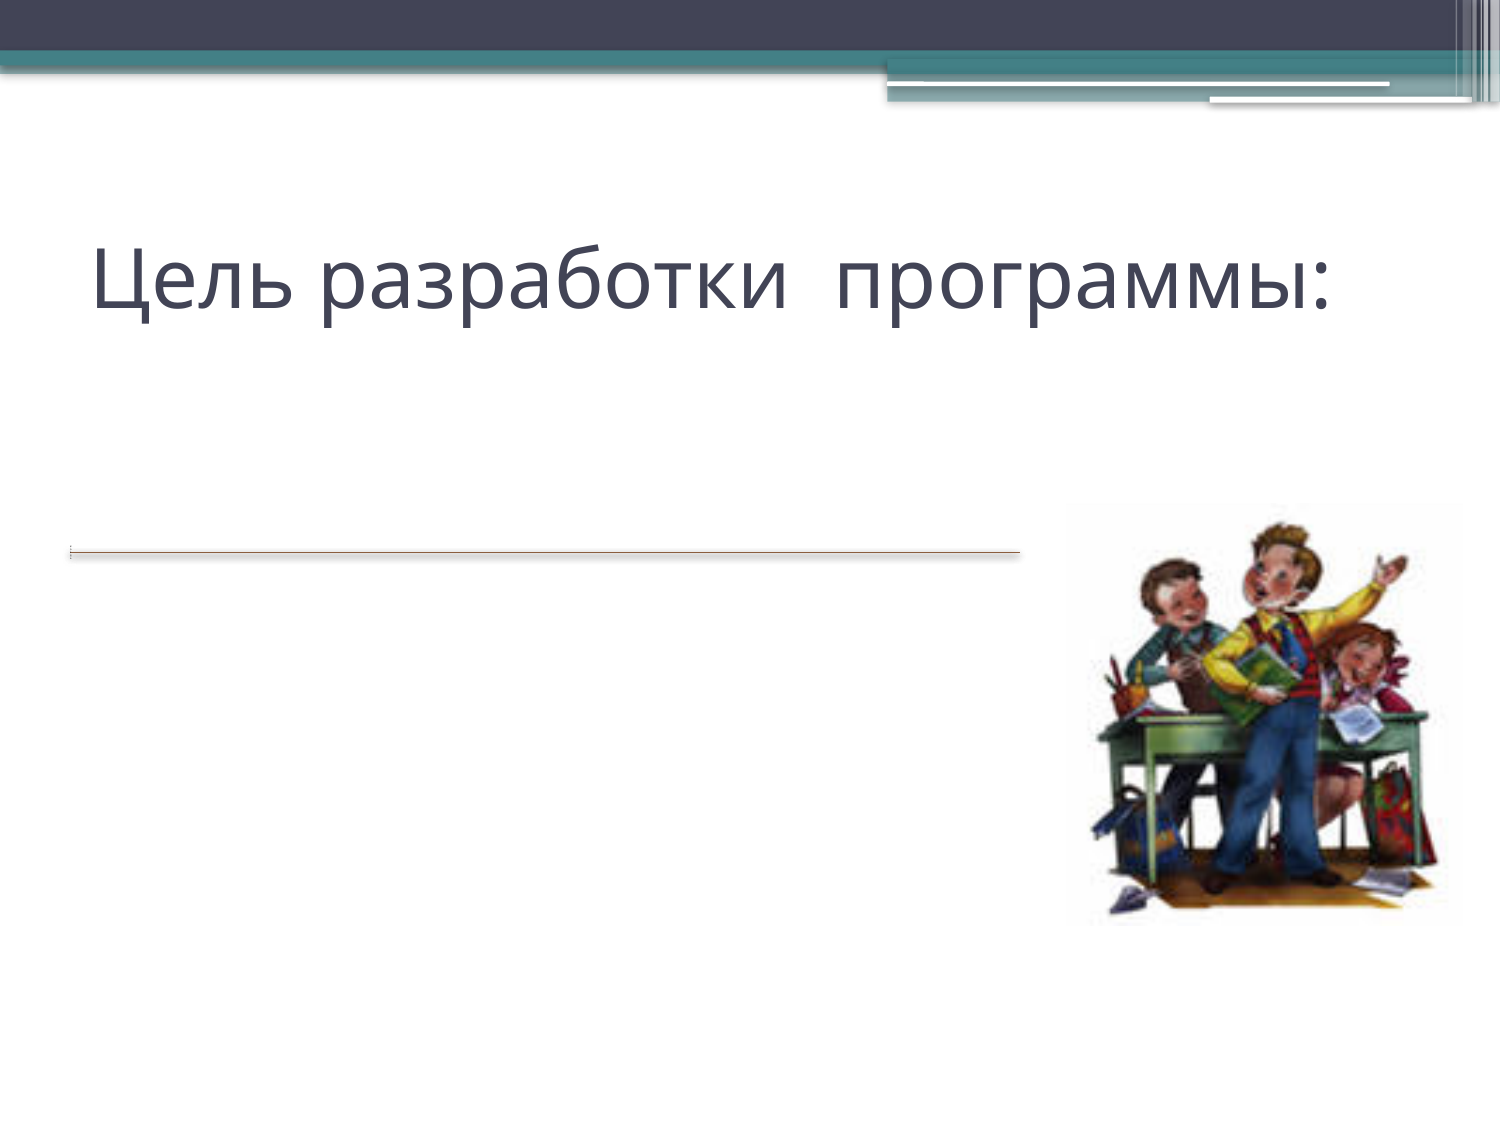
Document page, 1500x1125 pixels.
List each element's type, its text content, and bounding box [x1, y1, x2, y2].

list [70, 374, 1020, 1085]
picture [1066, 503, 1464, 926]
title Цель разработки программы: [75, 187, 1425, 363]
